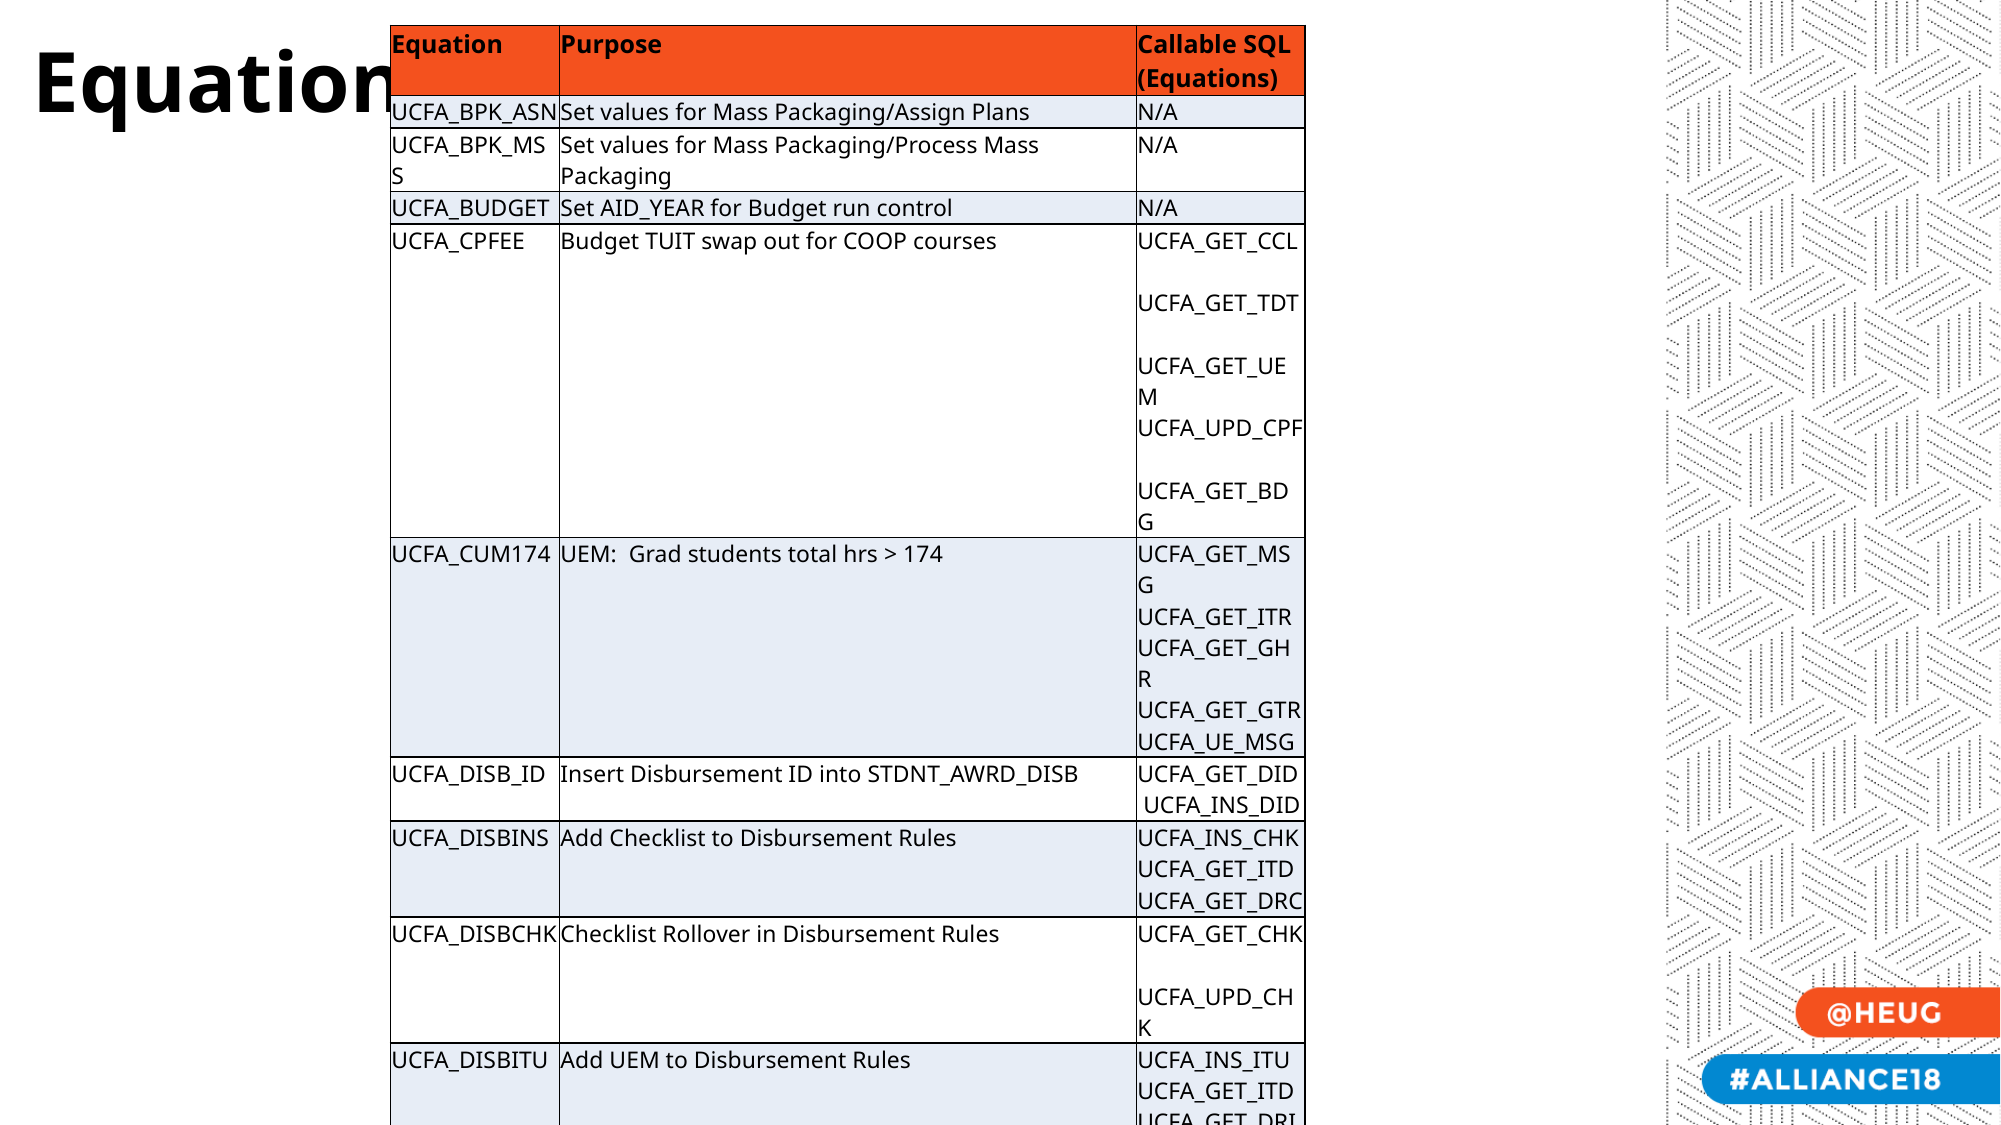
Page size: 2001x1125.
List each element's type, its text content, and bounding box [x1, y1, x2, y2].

table_cell UCFA_BPK_ASN [391, 96, 559, 127]
table_cell Add Checklist to Disbursement Rules [560, 822, 1136, 916]
table_cell UCFA_INS_CHK UCFA_GET_ITD UCFA_GET_DRC [1137, 822, 1304, 916]
table_cell Set values for Mass Packaging/Assign Plans [560, 96, 1136, 127]
table_cell UCFA_CPFEE [391, 225, 559, 537]
picture [0, 0, 2001, 1125]
table_header Purpose [560, 26, 1136, 95]
table_cell Checklist Rollover in Disbursement Rules [560, 918, 1136, 1042]
table_cell UCFA_CUM174 [391, 538, 559, 756]
table_cell UCFA_GET_CHK UCFA_UPD_CHK [1137, 918, 1304, 1042]
table_cell UCFA_INS_ITU UCFA_GET_ITD UCFA_GET_DRI [1137, 1044, 1304, 1125]
table_cell UCFA_GET_DID UCFA_INS_DID [1137, 758, 1304, 820]
table_header Callable SQL (Equations) [1137, 26, 1304, 95]
title Equations [17, 13, 477, 158]
table_cell Set AID_YEAR for Budget run control [560, 192, 1136, 223]
table_cell UCFA_DISBCHK [391, 918, 559, 1042]
table_cell UCFA_DISBITU [391, 1044, 559, 1125]
table_cell UCFA_DISBINS [391, 822, 559, 916]
table_cell UCFA_BUDGET [391, 192, 559, 223]
table_cell UCFA_GET_CCL UCFA_GET_TDT UCFA_GET_UEM UCFA_UPD_CPF UCFA_GET_BDG [1137, 225, 1304, 537]
table_header Equation [391, 26, 559, 95]
table_cell UCFA_DISB_ID [391, 758, 559, 820]
table_cell Add UEM to Disbursement Rules [560, 1044, 1136, 1125]
table_cell Set values for Mass Packaging/Process Mass Packaging [560, 129, 1136, 191]
table_cell Insert Disbursement ID into STDNT_AWRD_DISB [560, 758, 1136, 820]
table_cell UEM: Grad students total hrs > 174 [560, 538, 1136, 756]
table_cell N/A [1137, 192, 1304, 223]
table_cell UCFA_BPK_MSS [391, 129, 559, 191]
table_cell UCFA_GET_MSG UCFA_GET_ITR UCFA_GET_GHR UCFA_GET_GTR UCFA_UE_MSG [1137, 538, 1304, 756]
table_cell Budget TUIT swap out for COOP courses [560, 225, 1136, 537]
table_cell N/A [1137, 96, 1304, 127]
table_cell N/A [1137, 129, 1304, 191]
